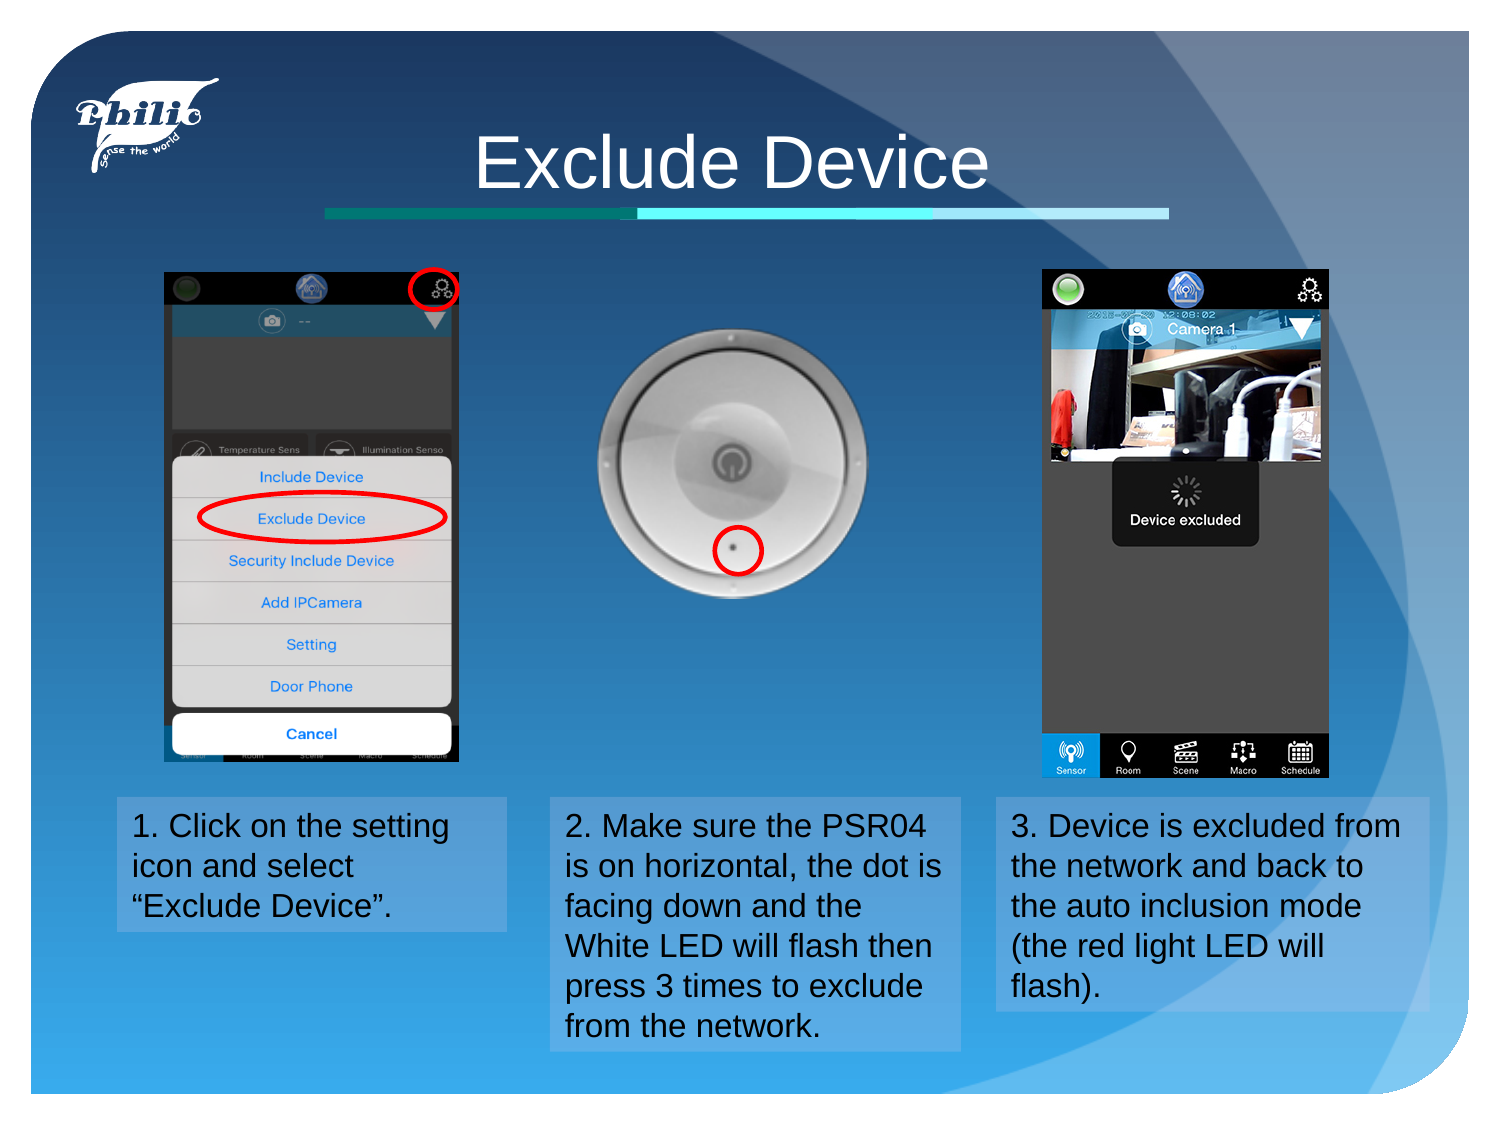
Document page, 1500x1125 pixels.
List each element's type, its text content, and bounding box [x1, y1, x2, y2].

text_box 1. Click on the setting icon and select “Exclude Device”. [117, 796, 507, 932]
text_box 3. Device is excluded from the network and back to the auto inclusion mode (the red light LED will flash). [996, 796, 1430, 1012]
picture [24, 30, 1473, 1094]
text_box Exclude Device [459, 106, 1007, 212]
text_box 2. Make sure the PSR04 is on horizontal, the dot is facing down and the White LED will flash then press 3 times to exclude from the network. [549, 796, 961, 1052]
